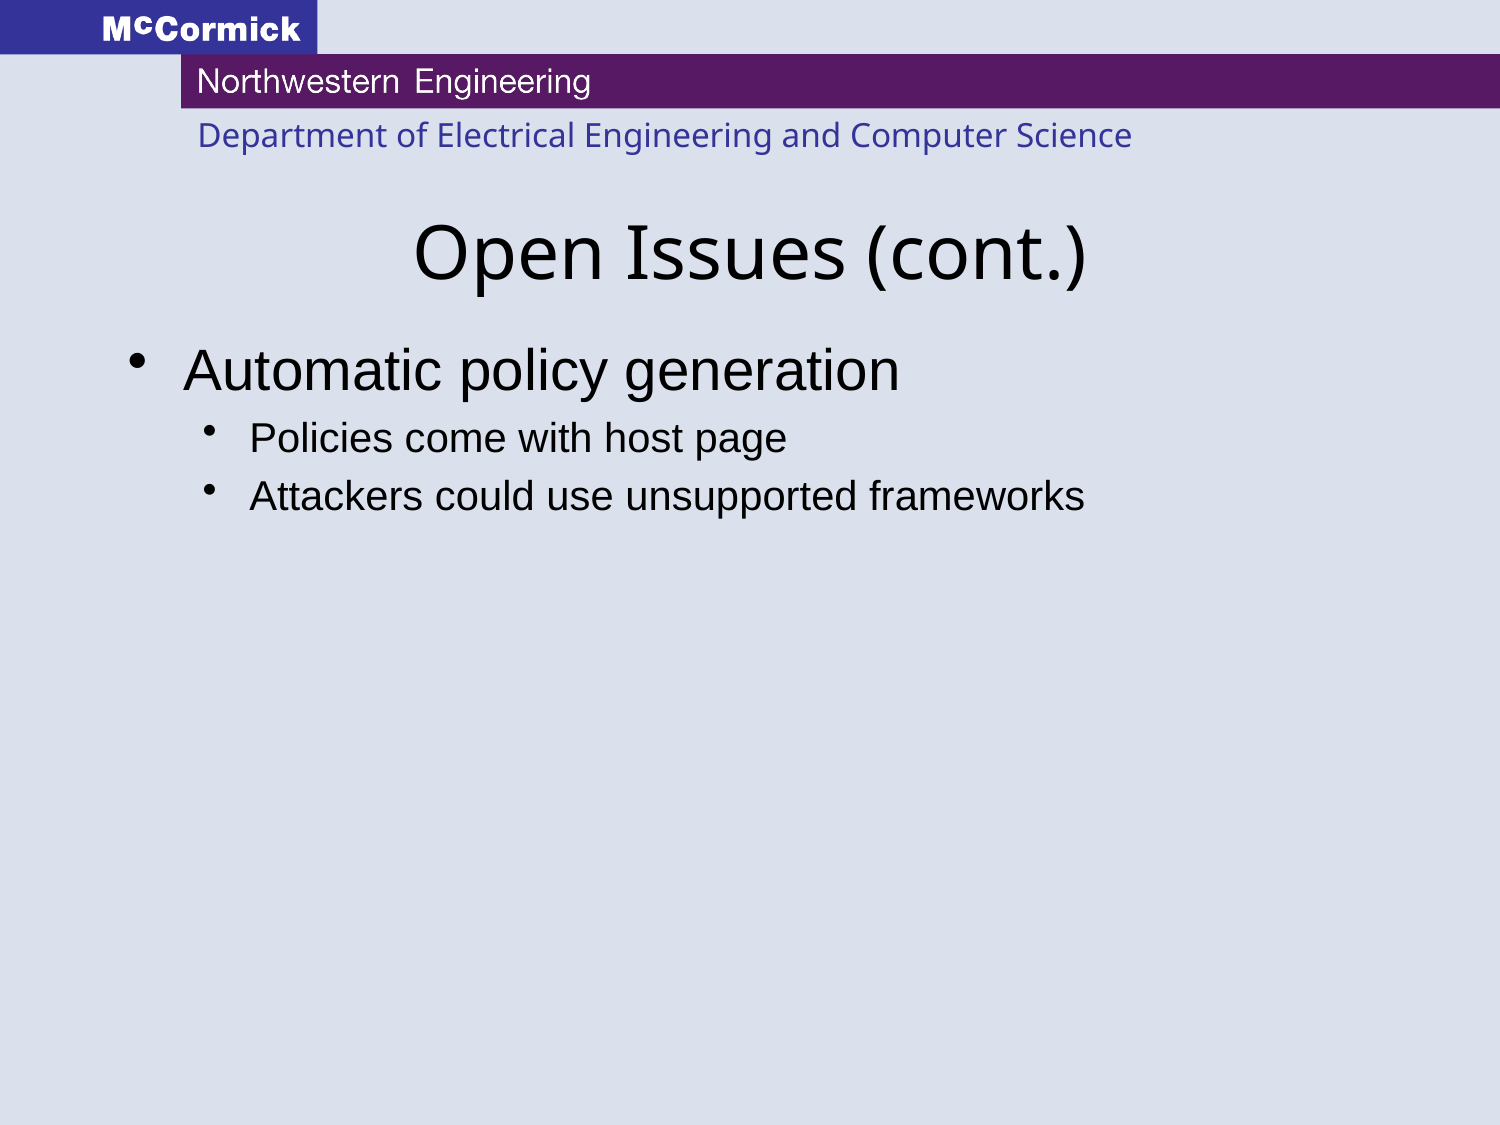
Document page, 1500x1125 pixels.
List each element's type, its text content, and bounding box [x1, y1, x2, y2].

picture [199, 68, 595, 100]
picture [96, 9, 681, 55]
title Open Issues (cont.) [112, 187, 1388, 313]
list Automatic policy generation Policies come with host page Attackers could use unsupported frameworks [112, 324, 1388, 1000]
